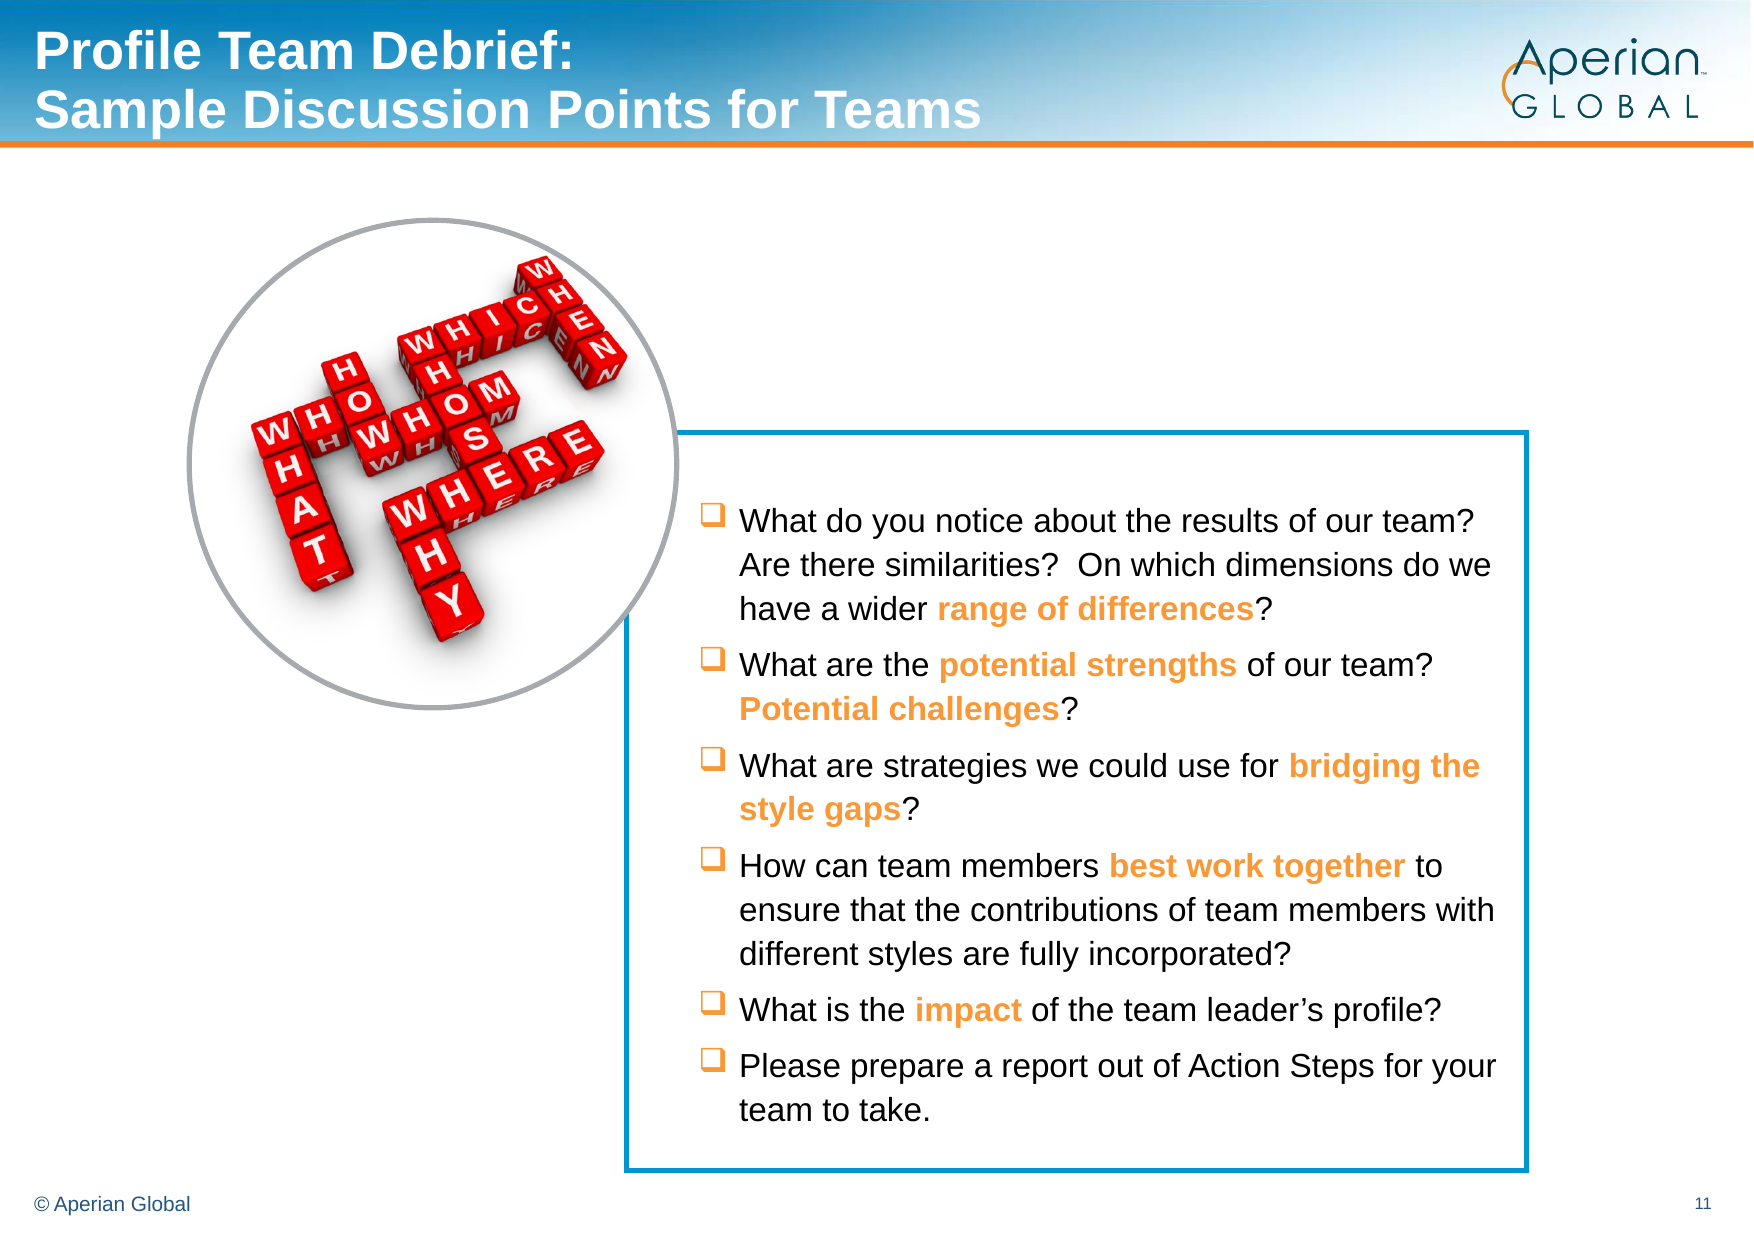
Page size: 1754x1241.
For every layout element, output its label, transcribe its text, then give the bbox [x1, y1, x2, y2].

picture [0, 0, 1754, 149]
title Profile Team Debrief: Sample Discussion Points for Teams [34, 32, 1415, 128]
picture [188, 220, 677, 709]
list What do you notice about the results of our team? Are there similarities? On which dimensions do we have a wider range of differences? What are the potential strengths of our team? Potential challenges? What are strategies we could use for bridging the style gaps? How can team members best work together to ensure that the contributions of team members with different styles are fully incorporated? What is the impact of the team leader’s profile? Please prepare a report out of Action Steps for your team to take. [626, 432, 1527, 1171]
